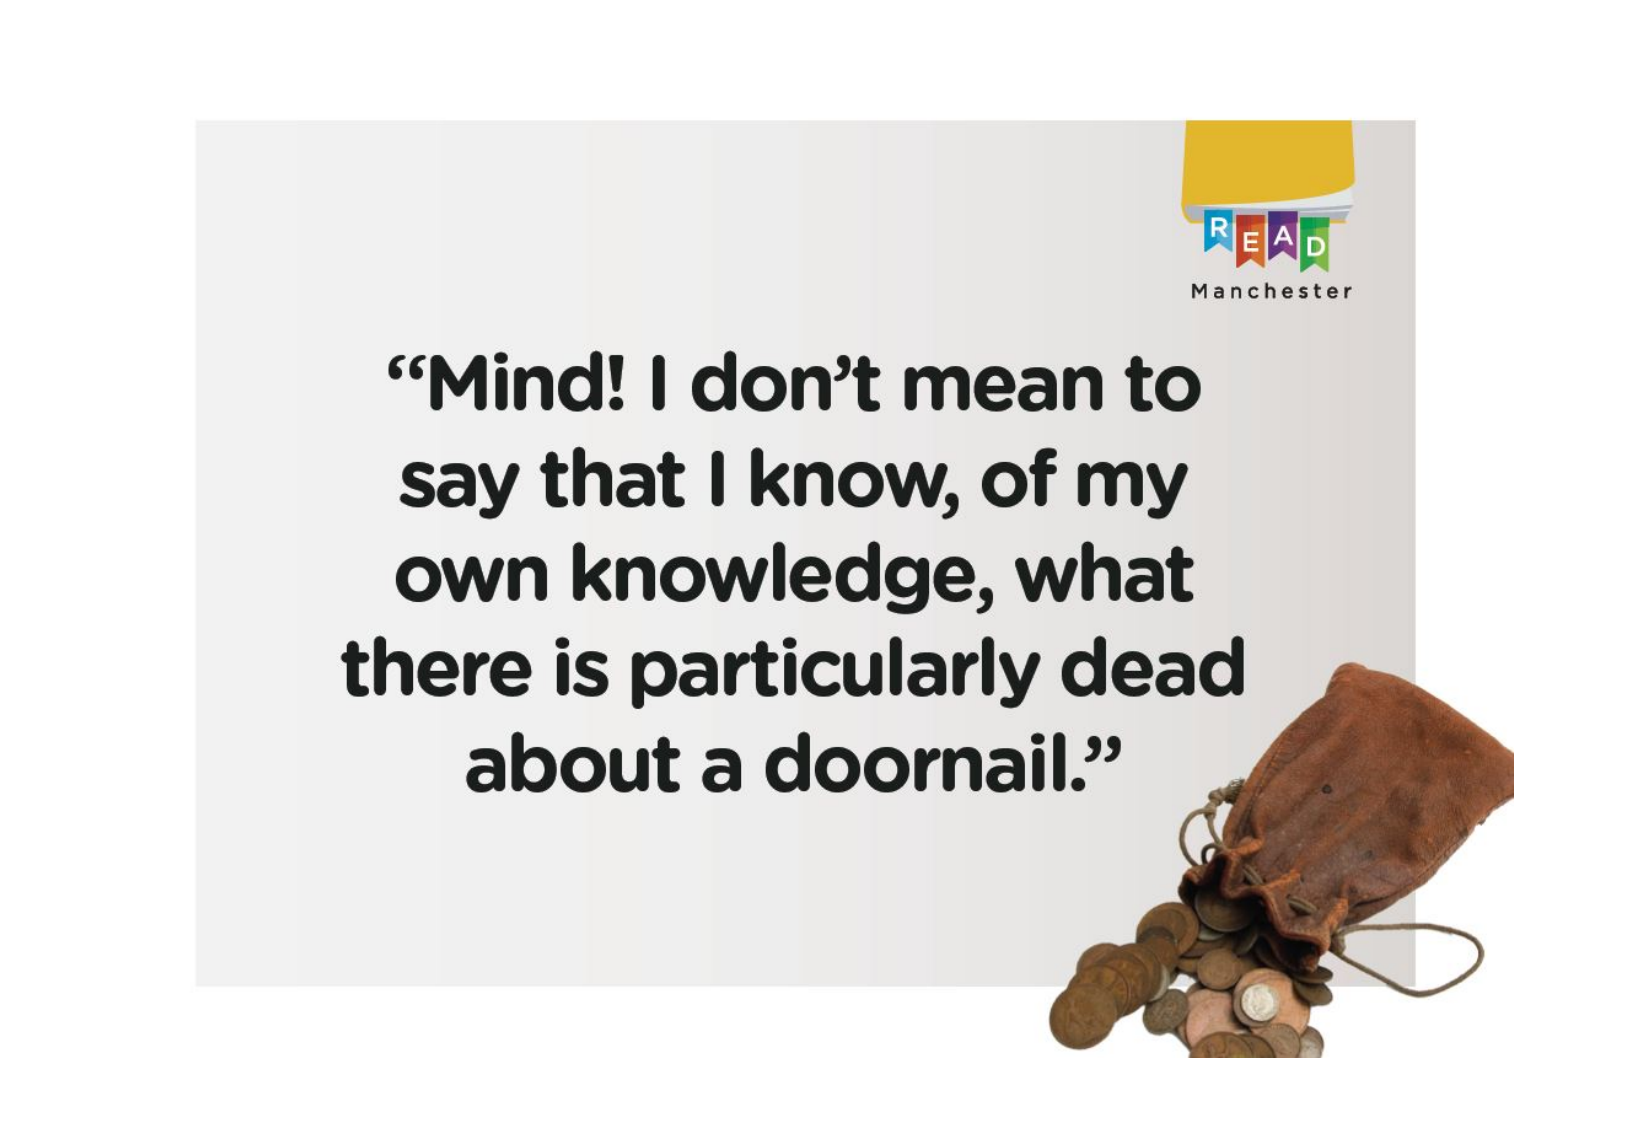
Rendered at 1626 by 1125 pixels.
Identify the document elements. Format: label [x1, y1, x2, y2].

list [111, 59, 1514, 1058]
